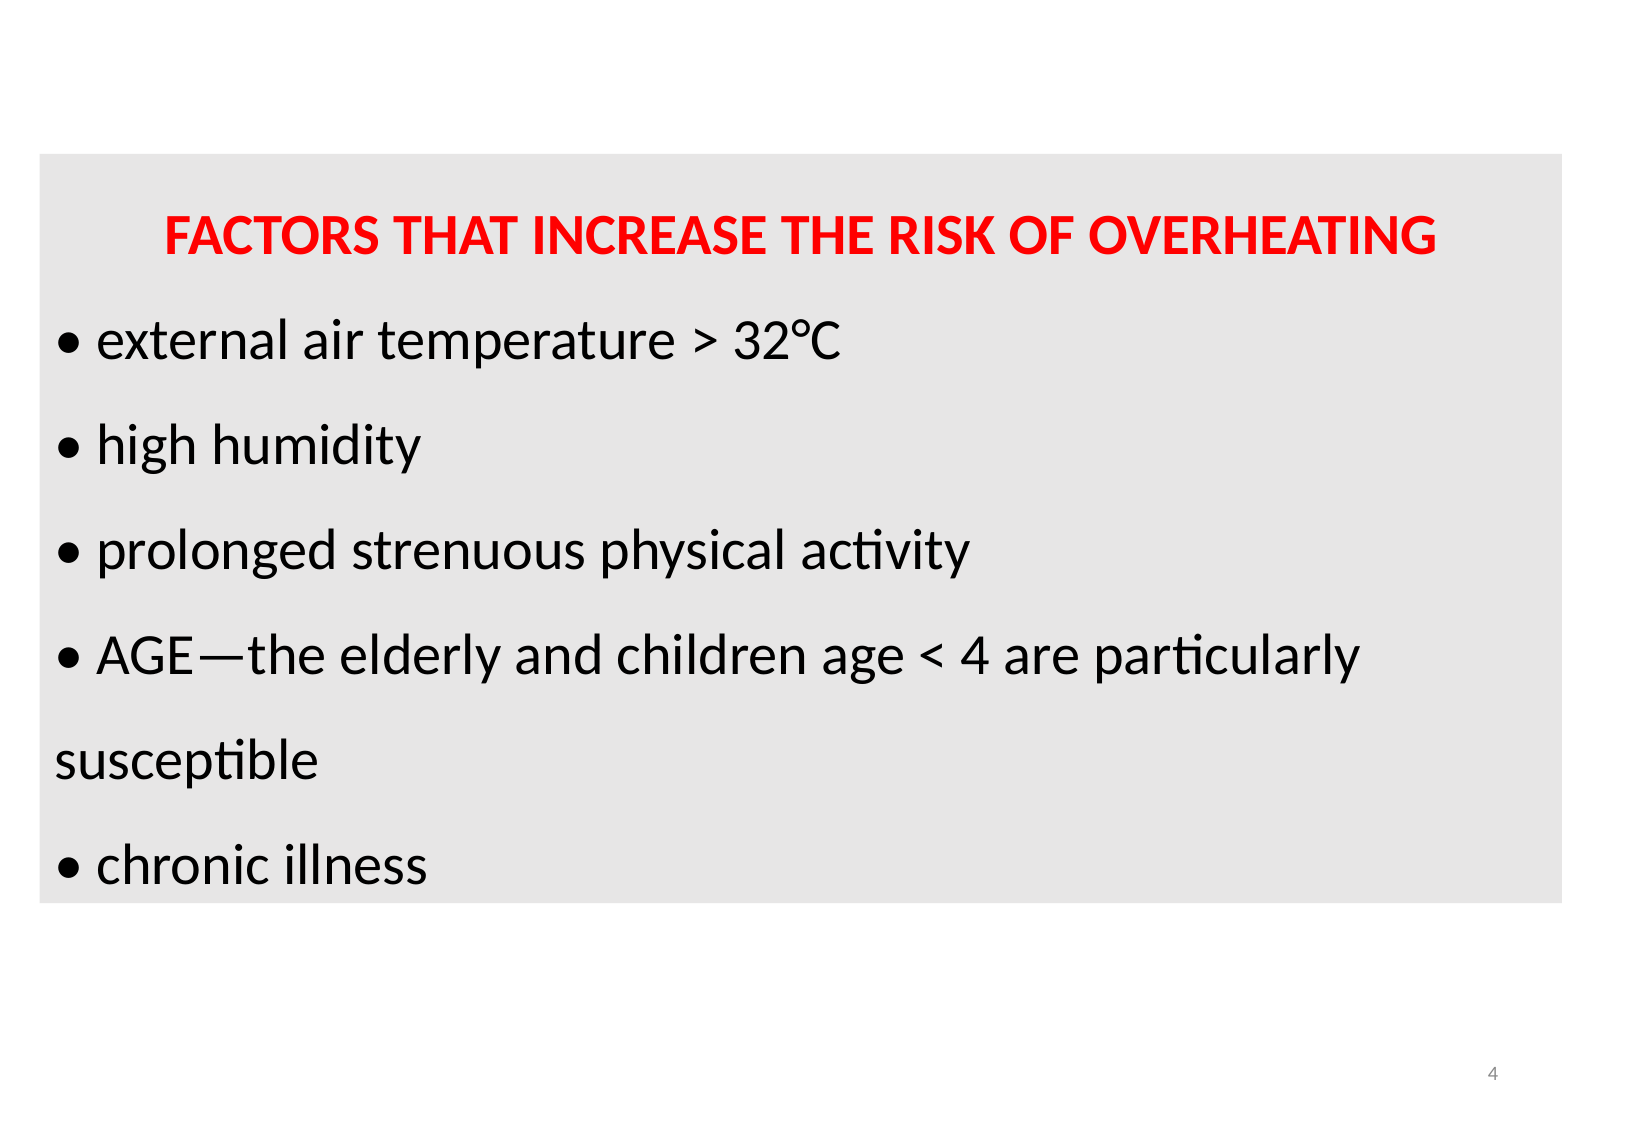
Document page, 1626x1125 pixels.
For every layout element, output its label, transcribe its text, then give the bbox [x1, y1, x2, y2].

slide_number 4 [1147, 1042, 1514, 1103]
text_box FACTORS THAT INCREASE THE RISK OF OVERHEATING • external air temperature > 32°C • high humidity • prolonged strenuous physical activity • AGE—the elderly and children age < 4 are particularly susceptible • chronic illness [39, 153, 1562, 904]
